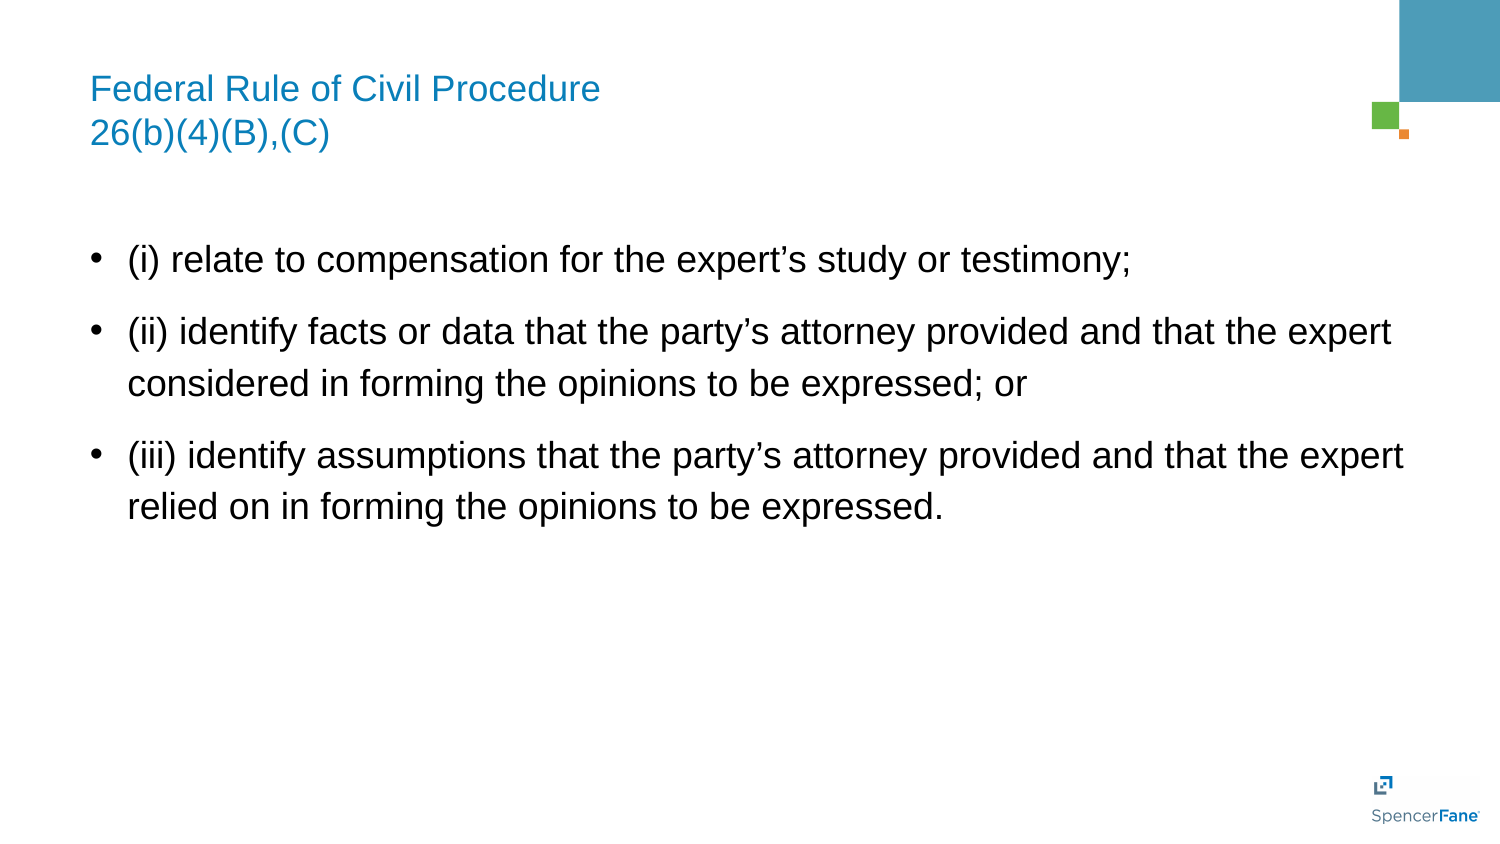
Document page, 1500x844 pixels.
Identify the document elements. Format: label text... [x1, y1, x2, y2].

title Federal Rule of Civil Procedure 26(b)(4)(B),(C) [75, 56, 1337, 161]
picture [1372, 776, 1480, 824]
list (i) relate to compensation for the expert’s study or testimony; (ii) identify facts or data that the party’s attorney provided and that the expert considered in forming the opinions to be expressed; or (iii) identify assumptions that the party’s attorney provided and that the expert relied on in forming the opinions to be expressed. [75, 221, 1425, 754]
